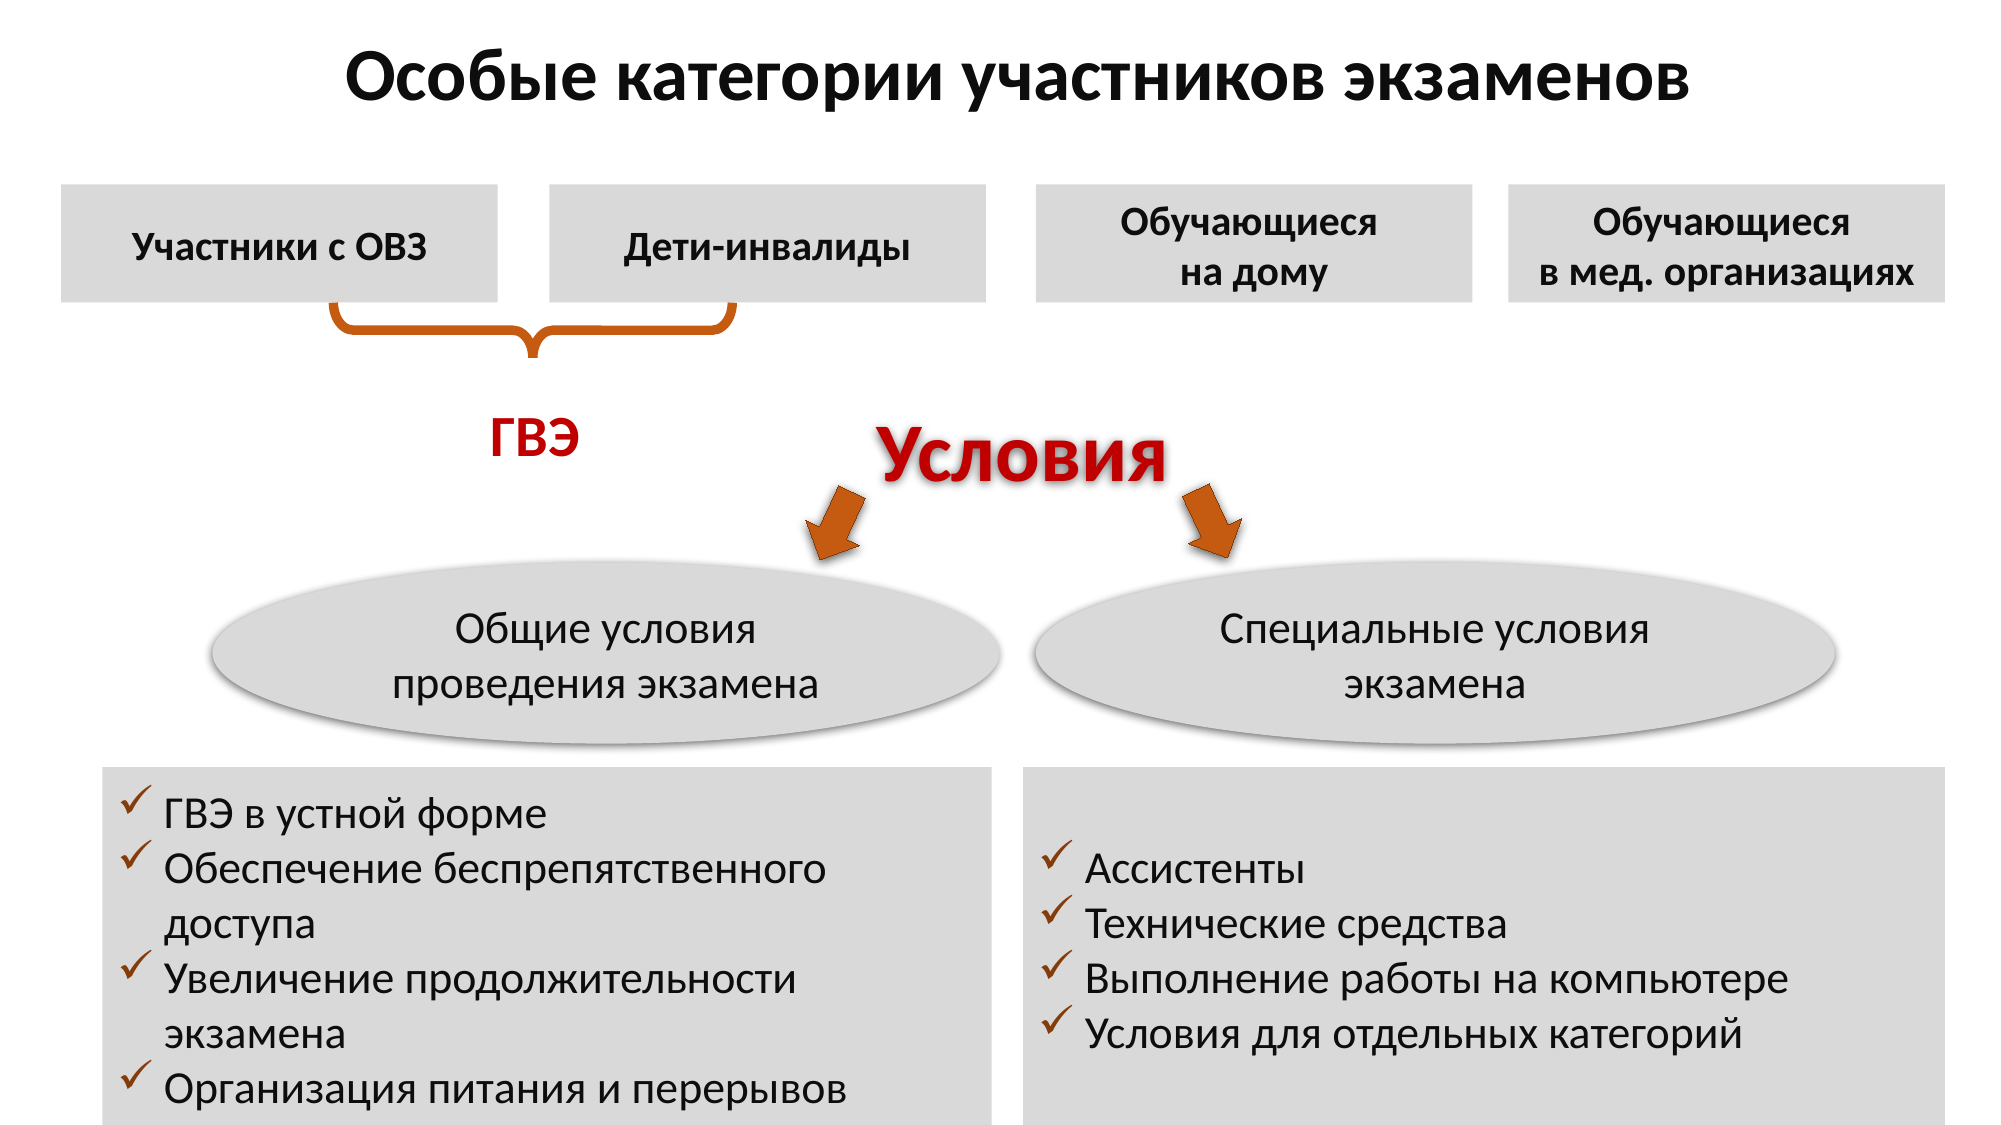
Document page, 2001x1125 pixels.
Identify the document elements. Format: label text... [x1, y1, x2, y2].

title Особые категории участников экзаменов [33, 19, 2000, 134]
text_box [1182, 483, 1242, 558]
text_box [805, 485, 866, 560]
text_box Обучающиеся на дому [1035, 183, 1473, 304]
text_box Участники с ОВЗ [60, 183, 499, 304]
text_box Обучающиеся в мед. организациях [1507, 183, 1946, 304]
text_box Ассистенты Технические средства Выполнение работы на компьютере Условия для отдельных категорий [1023, 767, 1945, 1125]
text_box ГВЭ [446, 397, 642, 469]
text_box Дети-инвалиды [548, 183, 987, 304]
text_box [332, 302, 733, 358]
text_box Специальные условия экзамена [1035, 562, 1835, 744]
text_box Общие условия проведения экзамена [212, 562, 1000, 744]
text_box Условия [743, 373, 1303, 524]
text_box ГВЭ в устной форме Обеспечение беспрепятственного доступа Увеличение продолжительности экзамена Организация питания и перерывов [102, 767, 992, 1125]
